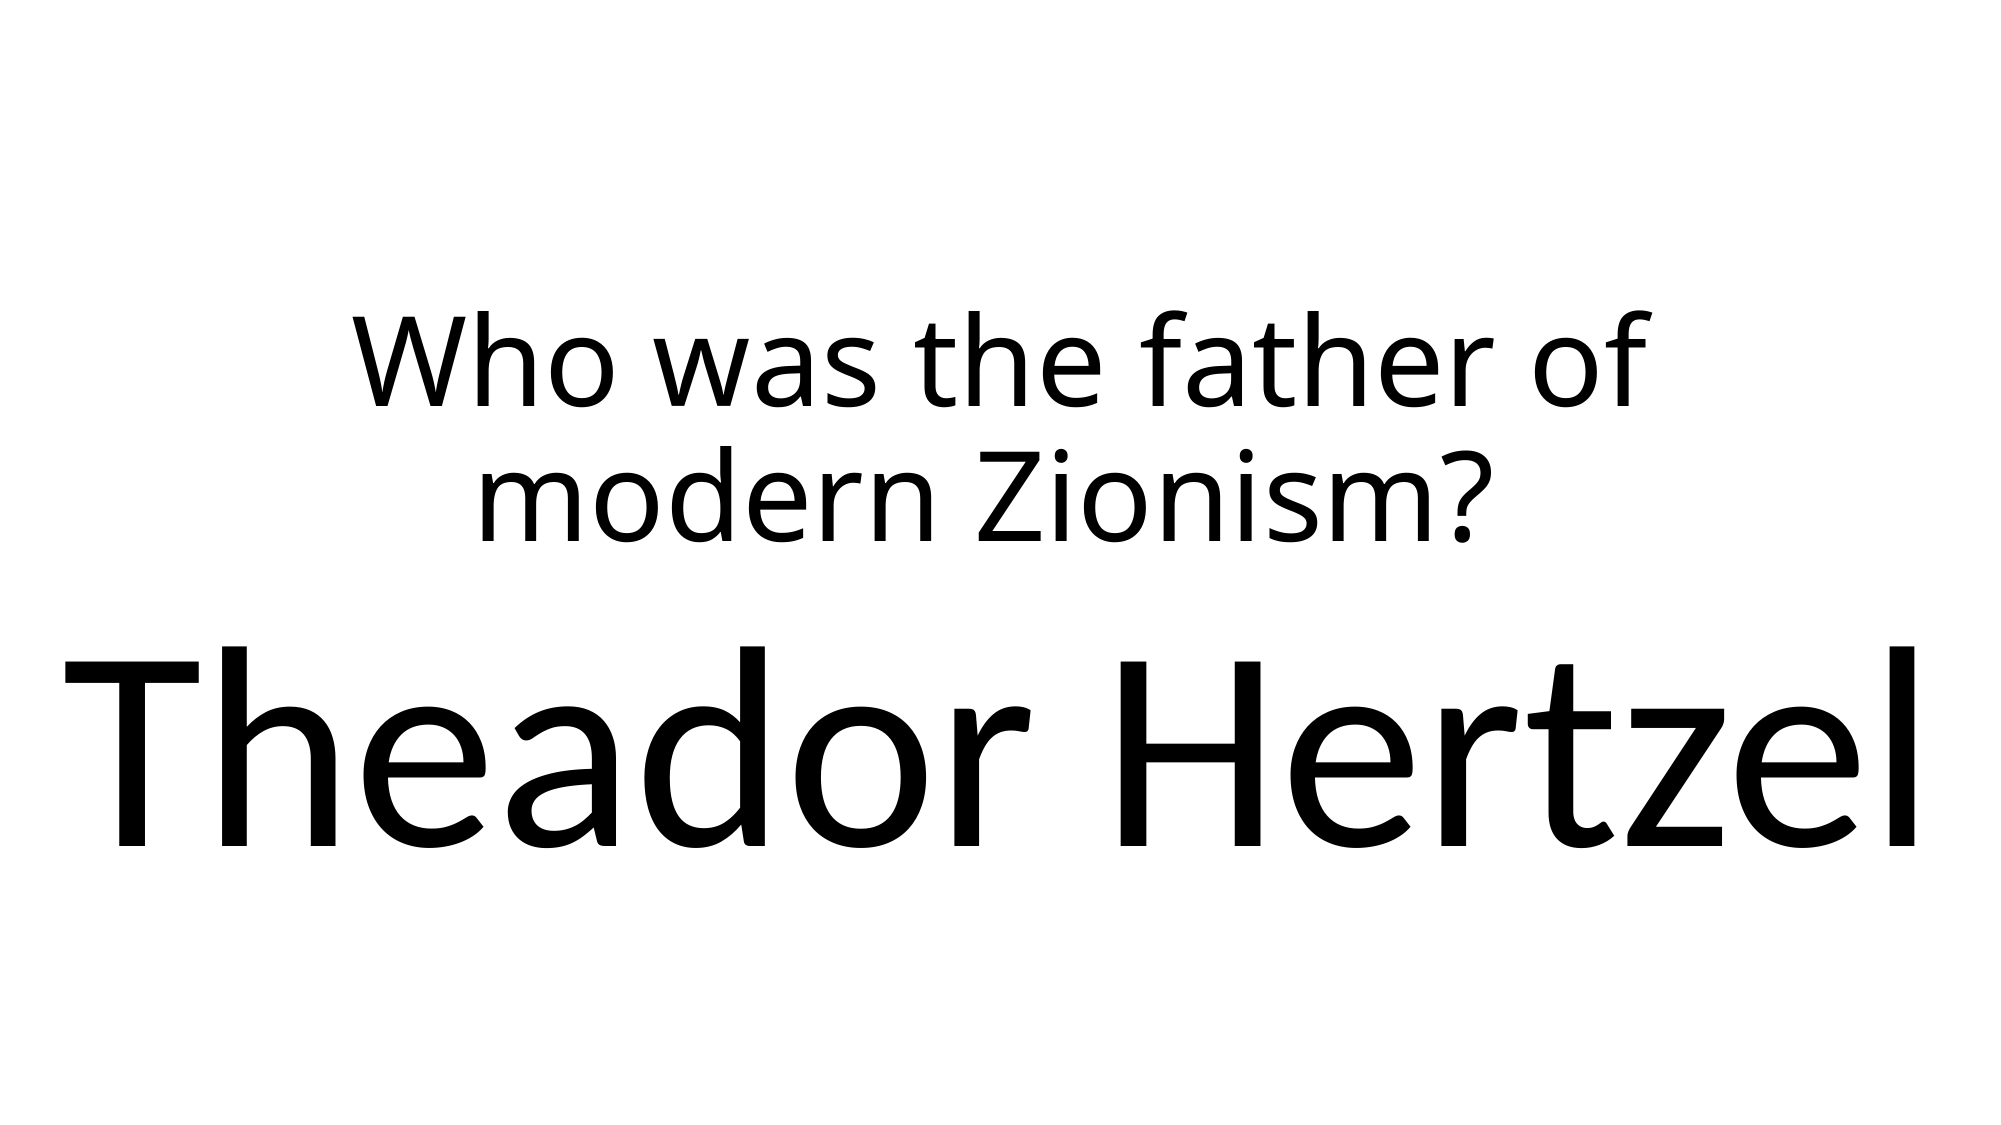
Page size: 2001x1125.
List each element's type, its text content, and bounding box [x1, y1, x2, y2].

subtitle Theador Hertzel [43, 590, 1957, 1090]
title Who was the father of modern Zionism? [249, 184, 1750, 576]
